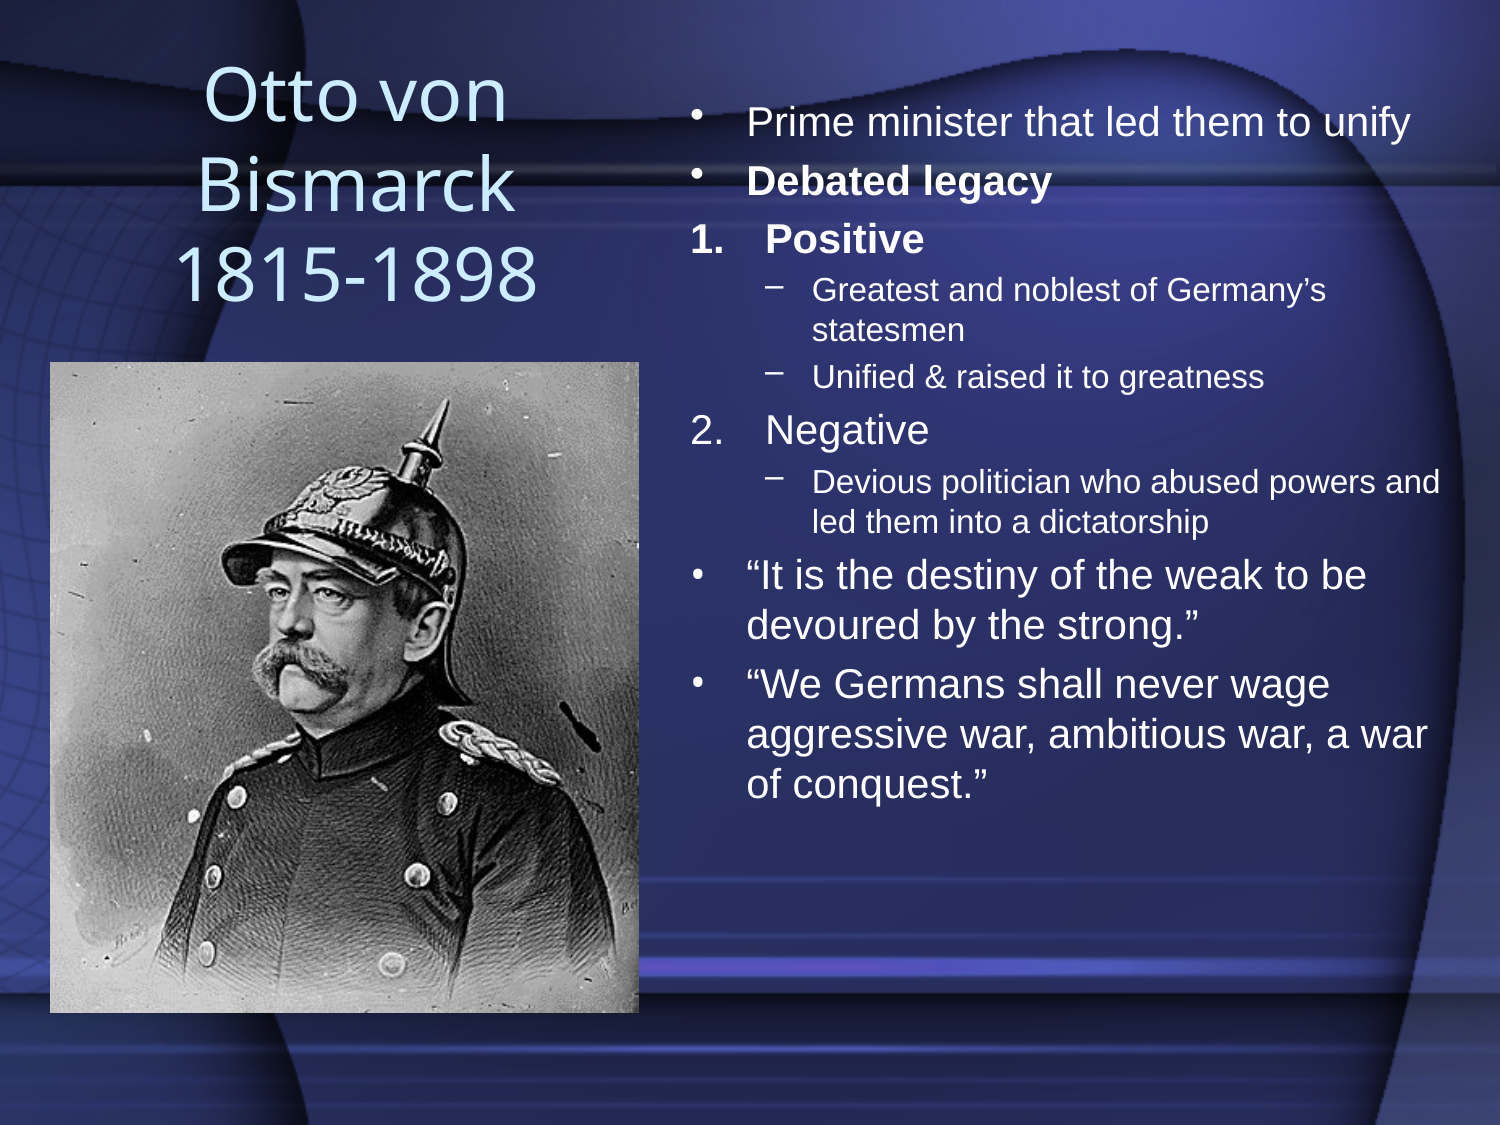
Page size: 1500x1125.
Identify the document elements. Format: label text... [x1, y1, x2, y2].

picture [0, 0, 1500, 1125]
title Otto von Bismarck 1815-1898 [24, 137, 674, 226]
list Prime minister that led them to unify Debated legacy Positive Greatest and noblest of Germany’s statesmen Unified & raised it to greatness Negative Devious politician who abused powers and led them into a dictatorship “It is the destiny of the weak to be devoured by the strong.” “We Germans shall never wage aggressive war, ambitious war, a war of conquest.” [674, 87, 1463, 1026]
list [49, 362, 639, 1013]
